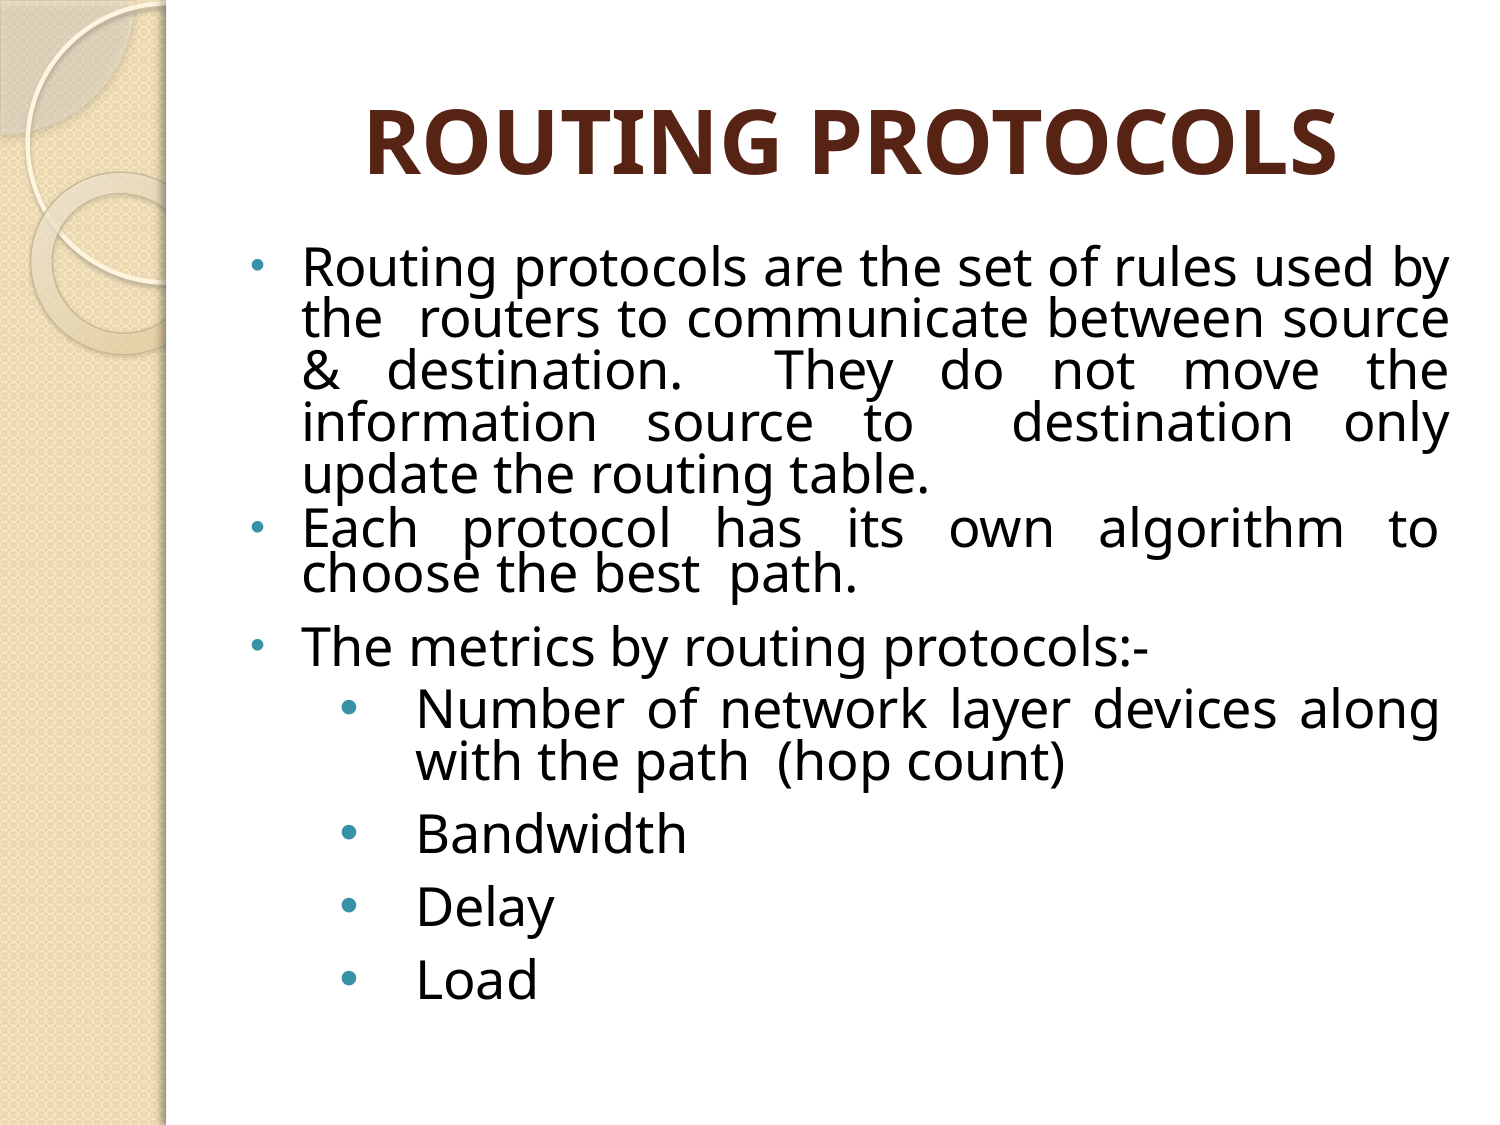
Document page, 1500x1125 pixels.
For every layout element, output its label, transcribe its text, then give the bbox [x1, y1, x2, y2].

title ROUTING PROTOCOLS [235, 45, 1466, 233]
list Routing protocols are the set of rules used by the routers to communicate between source & destination. They do not move the information source to destination only update the routing table. Each protocol has its own algorithm to choose the best path. The metrics by routing protocols:- Number of network layer devices along with the path (hop count) Bandwidth Delay Load [235, 237, 1466, 1025]
